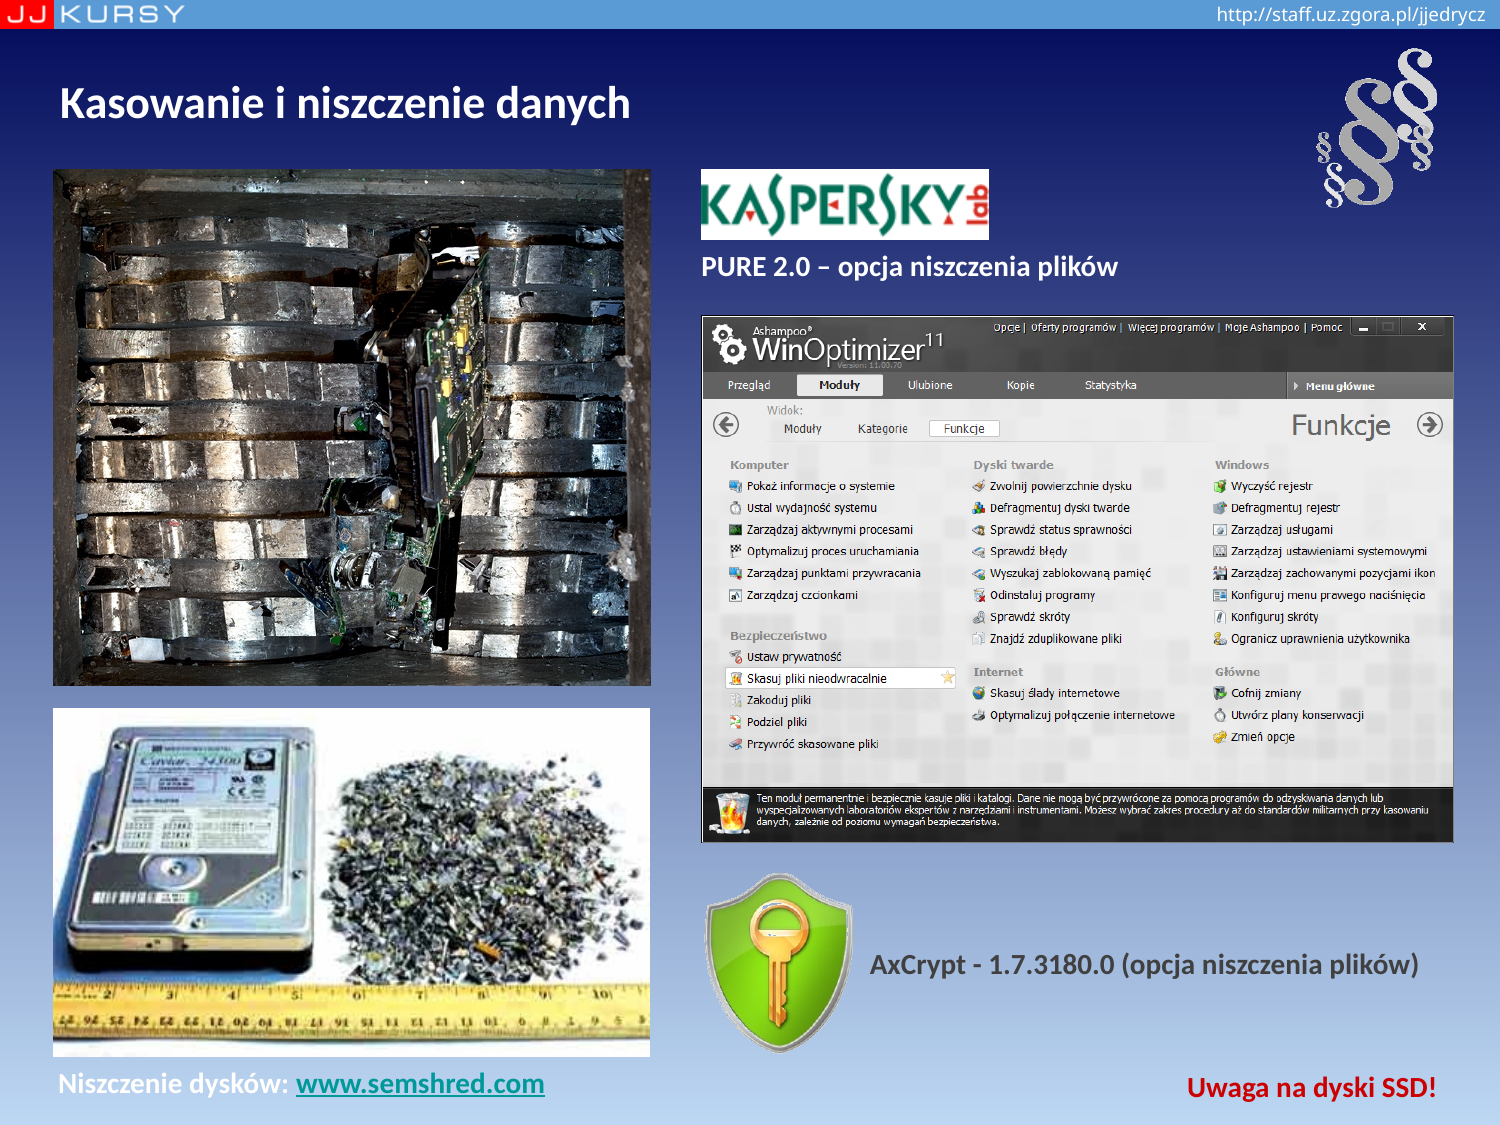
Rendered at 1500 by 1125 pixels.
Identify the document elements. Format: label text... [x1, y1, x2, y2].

picture [700, 315, 1454, 843]
picture [701, 868, 856, 1057]
picture [1302, 48, 1460, 209]
picture [53, 708, 650, 1058]
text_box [0, 0, 1500, 34]
text_box Niszczenie dysków: www.semshred.com [43, 1056, 561, 1107]
picture [700, 169, 989, 240]
text_box Uwaga na dyski SSD! [1172, 1061, 1453, 1111]
text_box PURE 2.0 – opcja niszczenia plików [686, 239, 1134, 290]
text_box AxCrypt - 1.7.3180.0 (opcja niszczenia plików) [856, 937, 1435, 988]
picture [53, 169, 651, 686]
text_box Kasowanie i niszczenie danych [45, 64, 647, 135]
